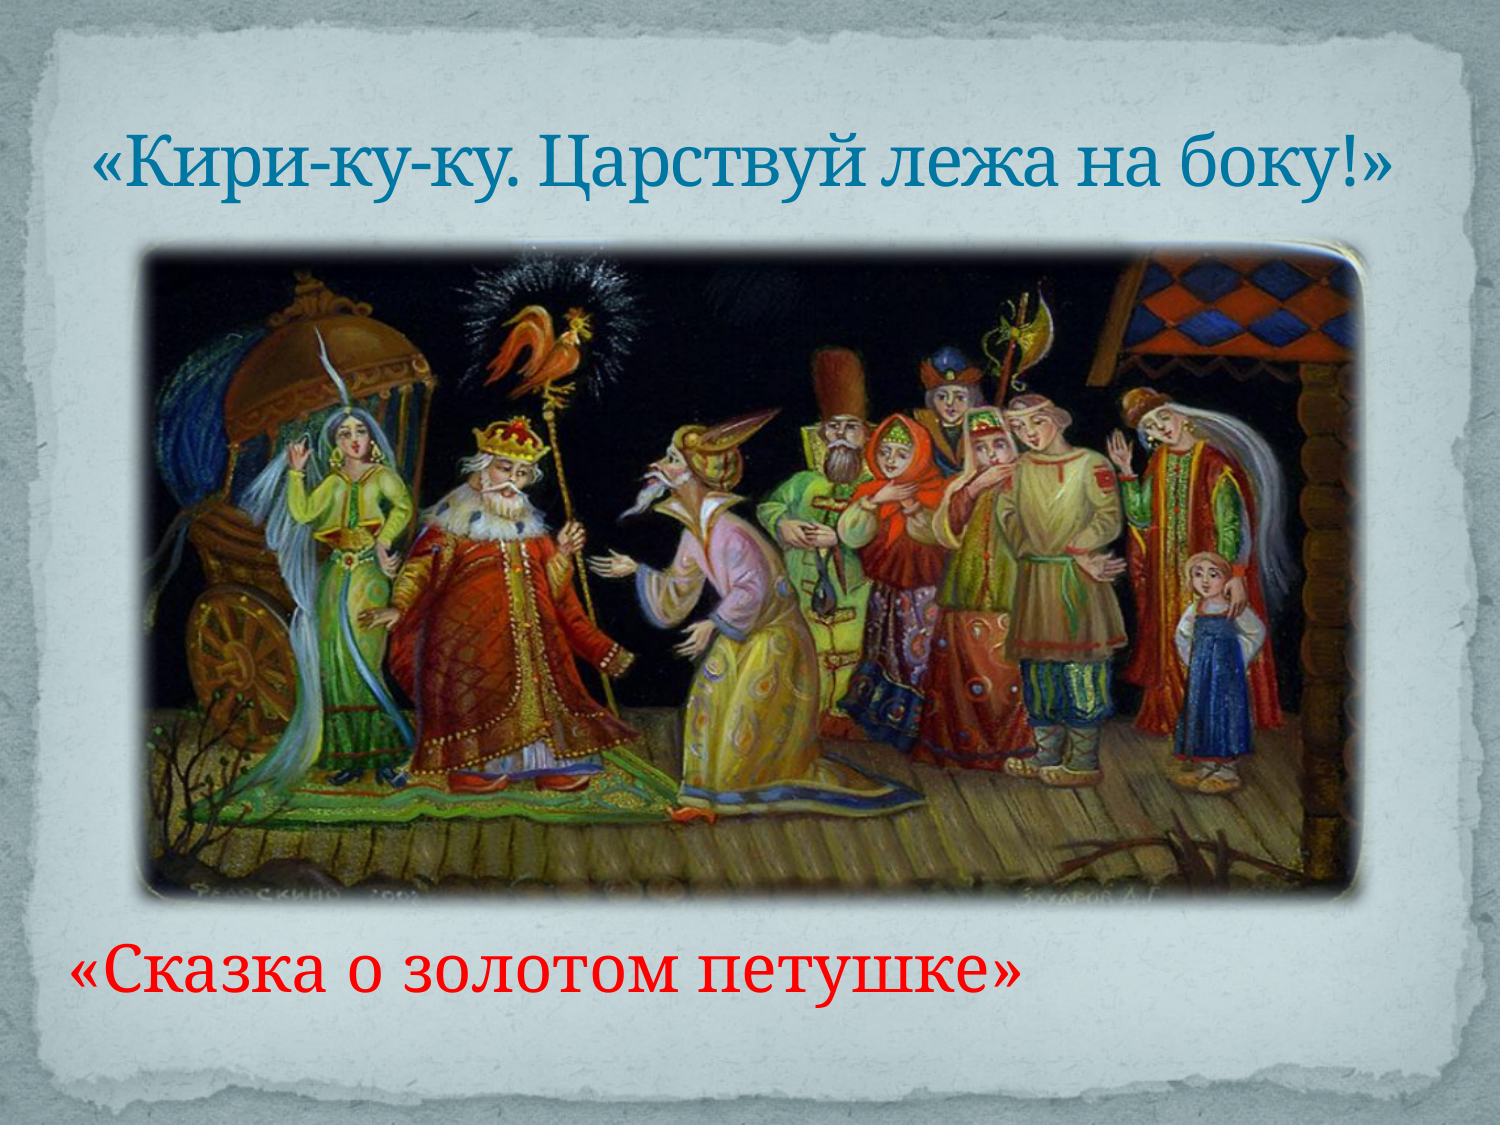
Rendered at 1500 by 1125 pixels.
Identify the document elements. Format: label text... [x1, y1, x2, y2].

title «Кири-ку-ку. Царствуй лежа на боку!» [74, 24, 1425, 209]
picture [125, 233, 1376, 916]
list «Сказка о золотом петушке» [53, 219, 1500, 1071]
